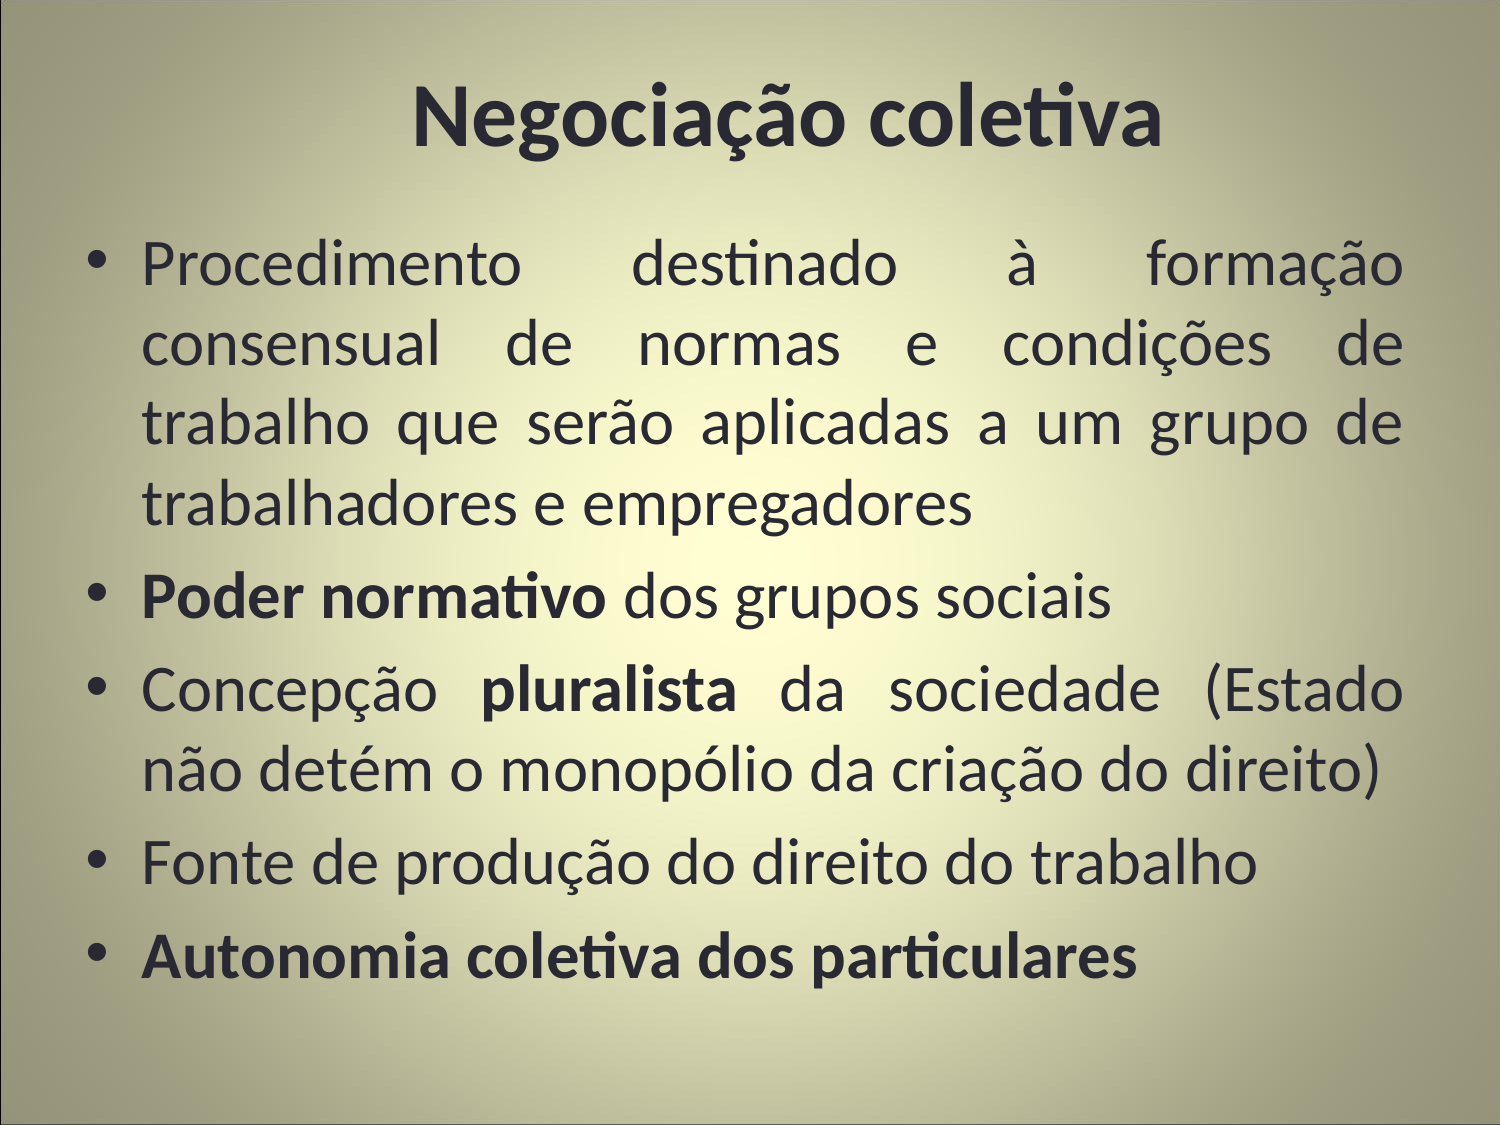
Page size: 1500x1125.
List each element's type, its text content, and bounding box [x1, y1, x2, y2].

list Procedimento destinado à formação consensual de normas e condições de trabalho que serão aplicadas a um grupo de trabalhadores e empregadores Poder normativo dos grupos sociais Concepção pluralista da sociedade (Estado não detém o monopólio da criação do direito) Fonte de produção do direito do trabalho Autonomia coletiva dos particulares [70, 210, 1421, 1079]
title Negociação coletiva [76, 46, 1500, 235]
picture [0, 0, 1500, 1125]
